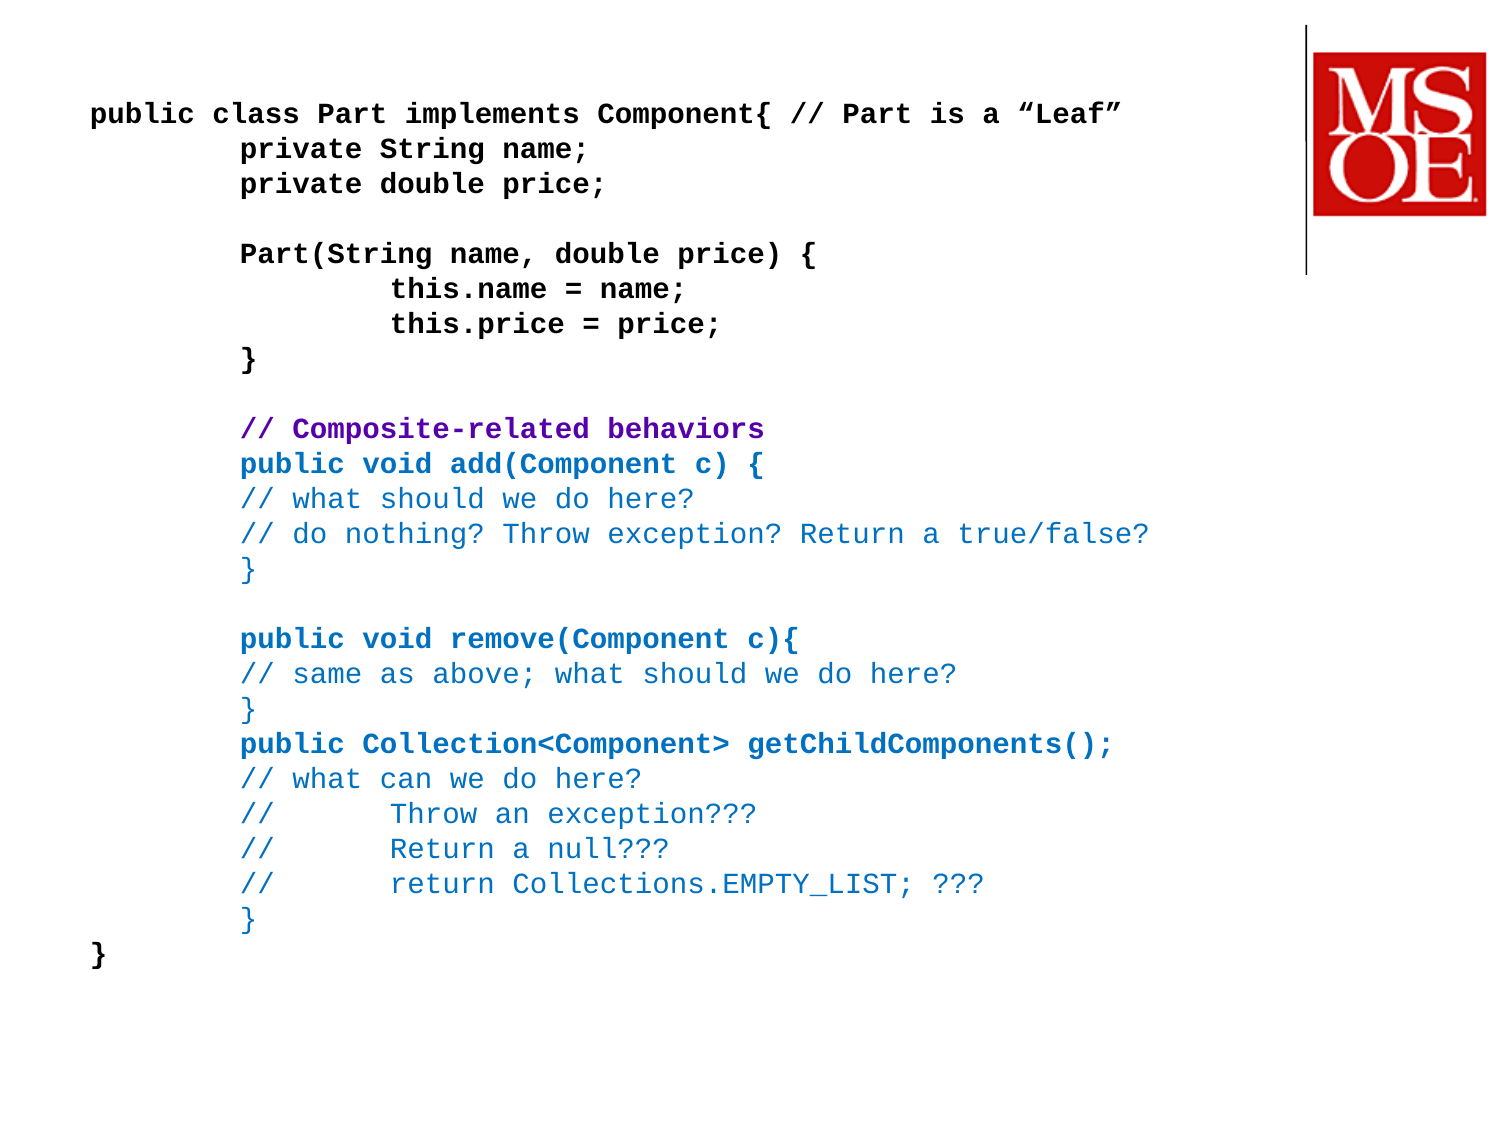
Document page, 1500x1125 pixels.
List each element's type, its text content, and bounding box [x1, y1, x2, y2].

text_box public class Part implements Component{ // Part is a “Leaf” private String name; private double price; Part(String name, double price) { this.name = name; this.price = price; } // Composite-related behaviors public void add(Component c) { // what should we do here? // do nothing? Throw exception? Return a true/false? } public void remove(Component c){ // same as above; what should we do here? } public Collection<Component> getChildComponents(); // what can we do here? // Throw an exception??? // Return a null??? // return Collections.EMPTY_LIST; ??? } } [74, 87, 1213, 1012]
picture [1312, 37, 1488, 232]
